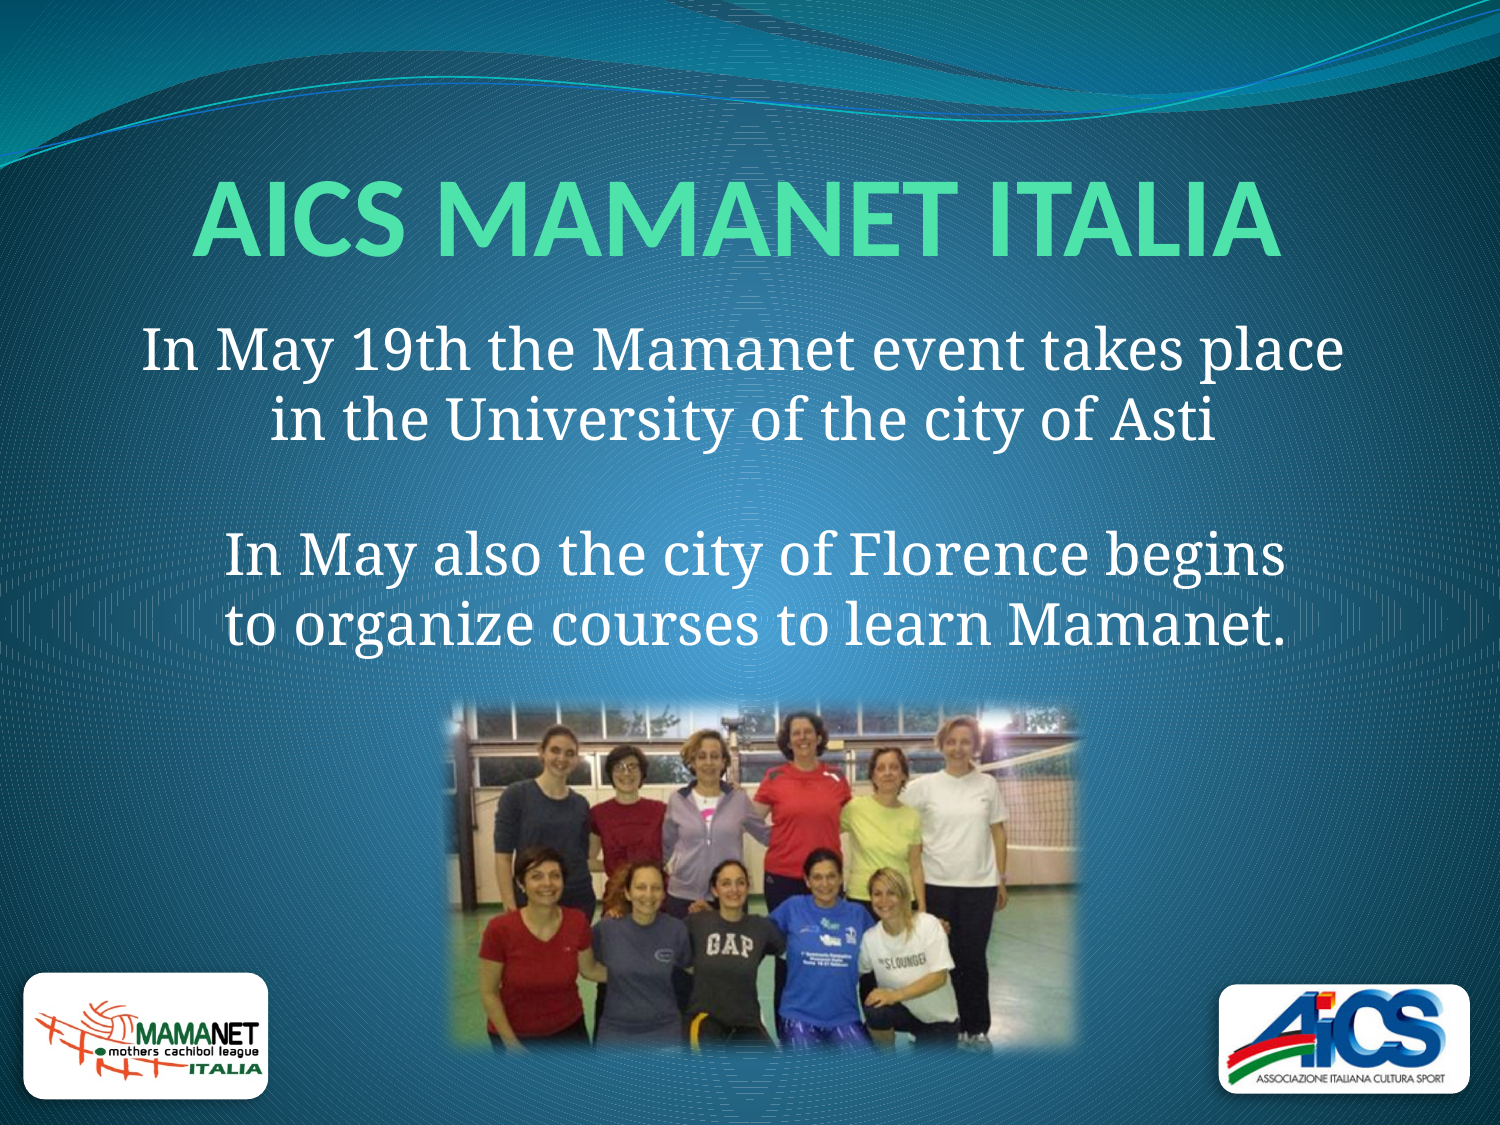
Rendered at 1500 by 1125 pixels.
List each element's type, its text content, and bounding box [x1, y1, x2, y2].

picture [23, 972, 269, 1100]
text_box In May also the city of Florence begins to organize courses to learn Mamanet. [175, 509, 1336, 665]
picture [1218, 984, 1471, 1094]
picture [433, 691, 1093, 1063]
text_box In May 19th the Mamanet event takes place in the University of the city of Asti [117, 304, 1372, 505]
text_box AICS MAMANET ITALIA [93, 140, 1382, 279]
